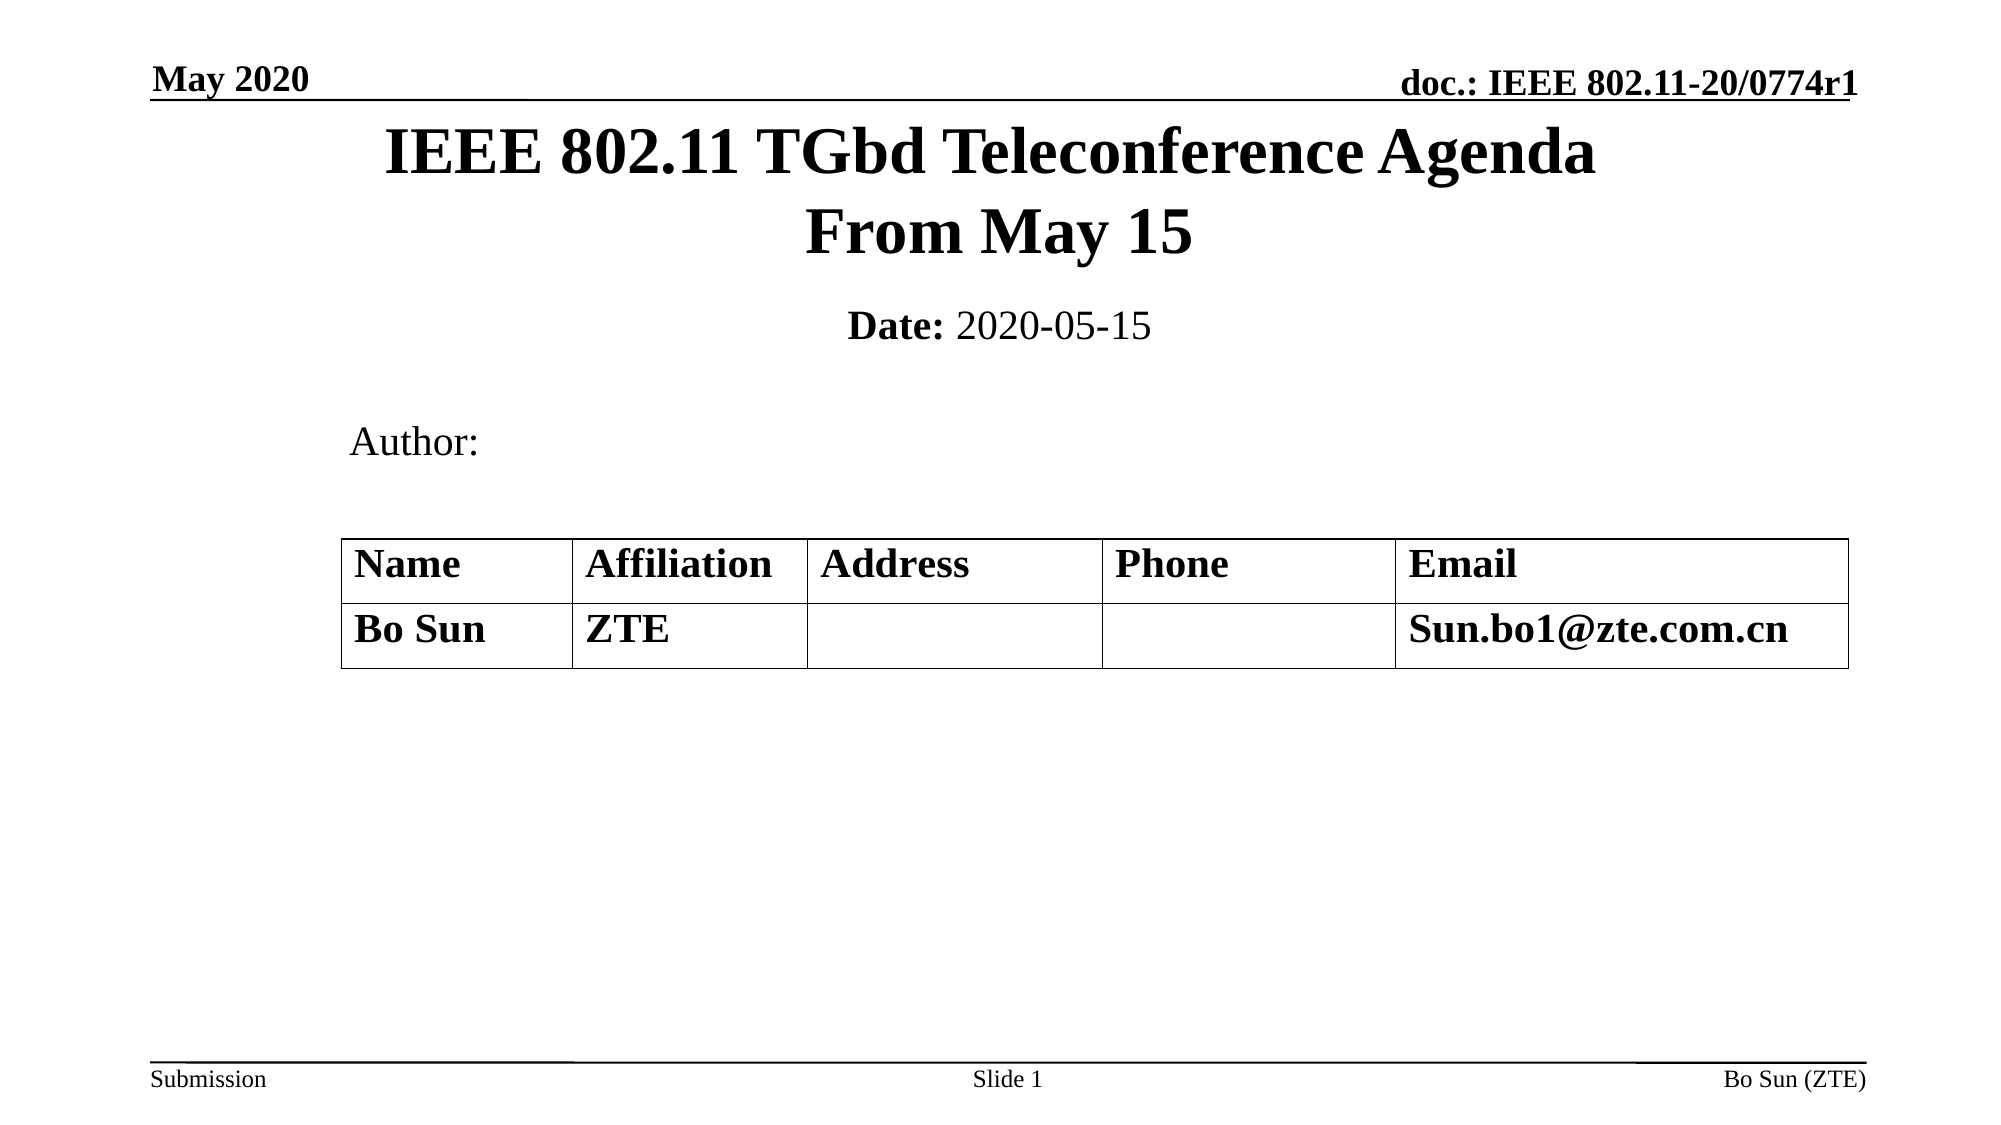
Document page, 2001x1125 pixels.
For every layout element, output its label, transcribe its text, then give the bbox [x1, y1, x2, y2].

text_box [323, 538, 1874, 723]
text_box Date: 2020-05-15 [362, 290, 1638, 353]
text_box Author: [323, 406, 562, 469]
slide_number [152, 54, 563, 100]
slide_number Slide [949, 1061, 1067, 1123]
footer Bo Sun (ZTE) [1169, 1061, 1867, 1093]
text_box IEEE 802.11 TGbd Teleconference Agenda From May 15 [295, 99, 1705, 275]
